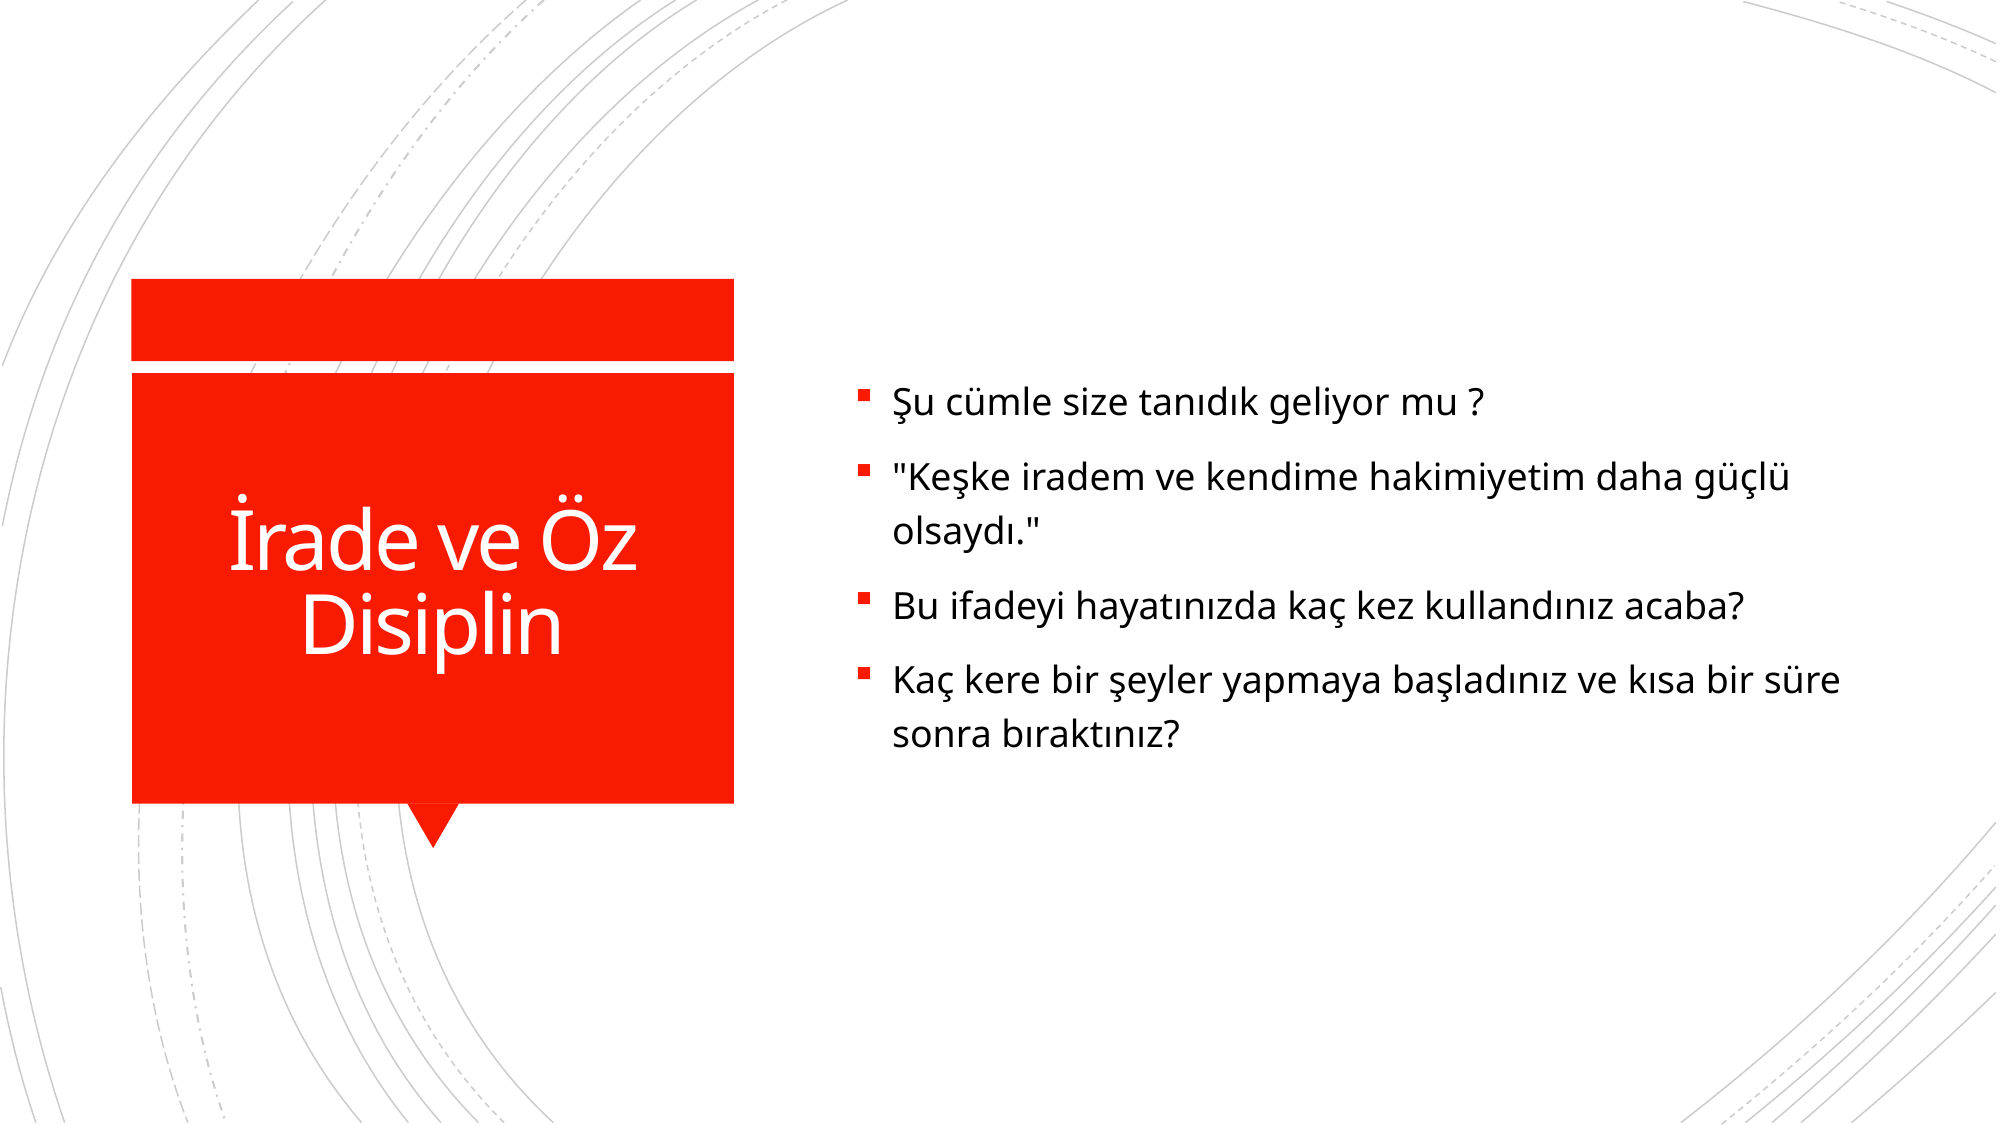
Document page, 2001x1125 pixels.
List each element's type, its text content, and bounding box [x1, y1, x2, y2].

list Şu cümle size tanıdık geliyor mu ? "Keşke iradem ve kendime hakimiyetim daha güçlü olsaydı." Bu ifadeyi hayatınızda kaç kez kullandınız acaba? Kaç kere bir şeyler yapmaya başladınız ve kısa bir süre sonra bıraktınız? [839, 131, 1871, 993]
title İrade ve Öz Disiplin [145, 385, 720, 789]
